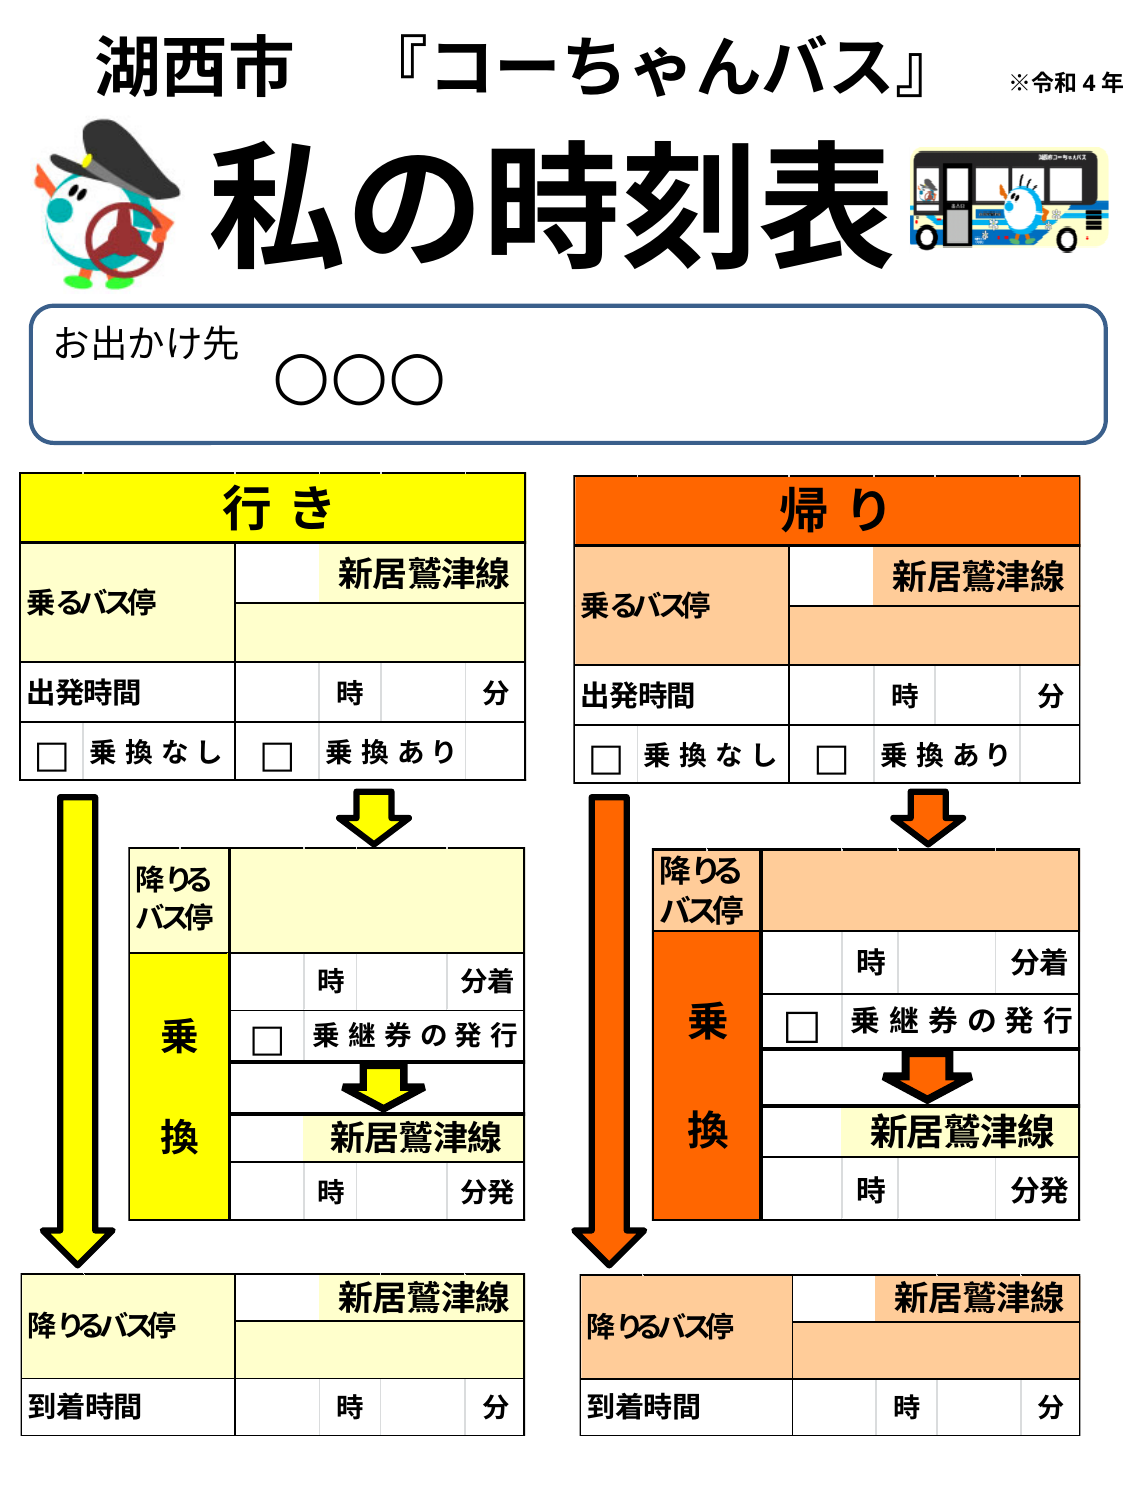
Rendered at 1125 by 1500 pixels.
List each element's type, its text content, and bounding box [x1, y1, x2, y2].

text_box [337, 791, 411, 845]
picture [30, 115, 185, 295]
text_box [573, 474, 1083, 786]
picture [908, 147, 1110, 254]
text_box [651, 848, 1083, 1223]
text_box [572, 795, 647, 1268]
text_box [128, 846, 528, 1223]
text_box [579, 1274, 1083, 1438]
text_box [40, 795, 115, 1268]
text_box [20, 1273, 528, 1438]
text_box お出かけ先 [28, 303, 1108, 446]
text_box 湖西市 『コーちゃんバス』 ※令和4年8月時点 [79, 17, 1125, 113]
text_box [891, 794, 966, 847]
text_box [18, 471, 529, 783]
text_box 私の時刻表 [194, 113, 912, 292]
text_box ○○○ [257, 323, 462, 418]
